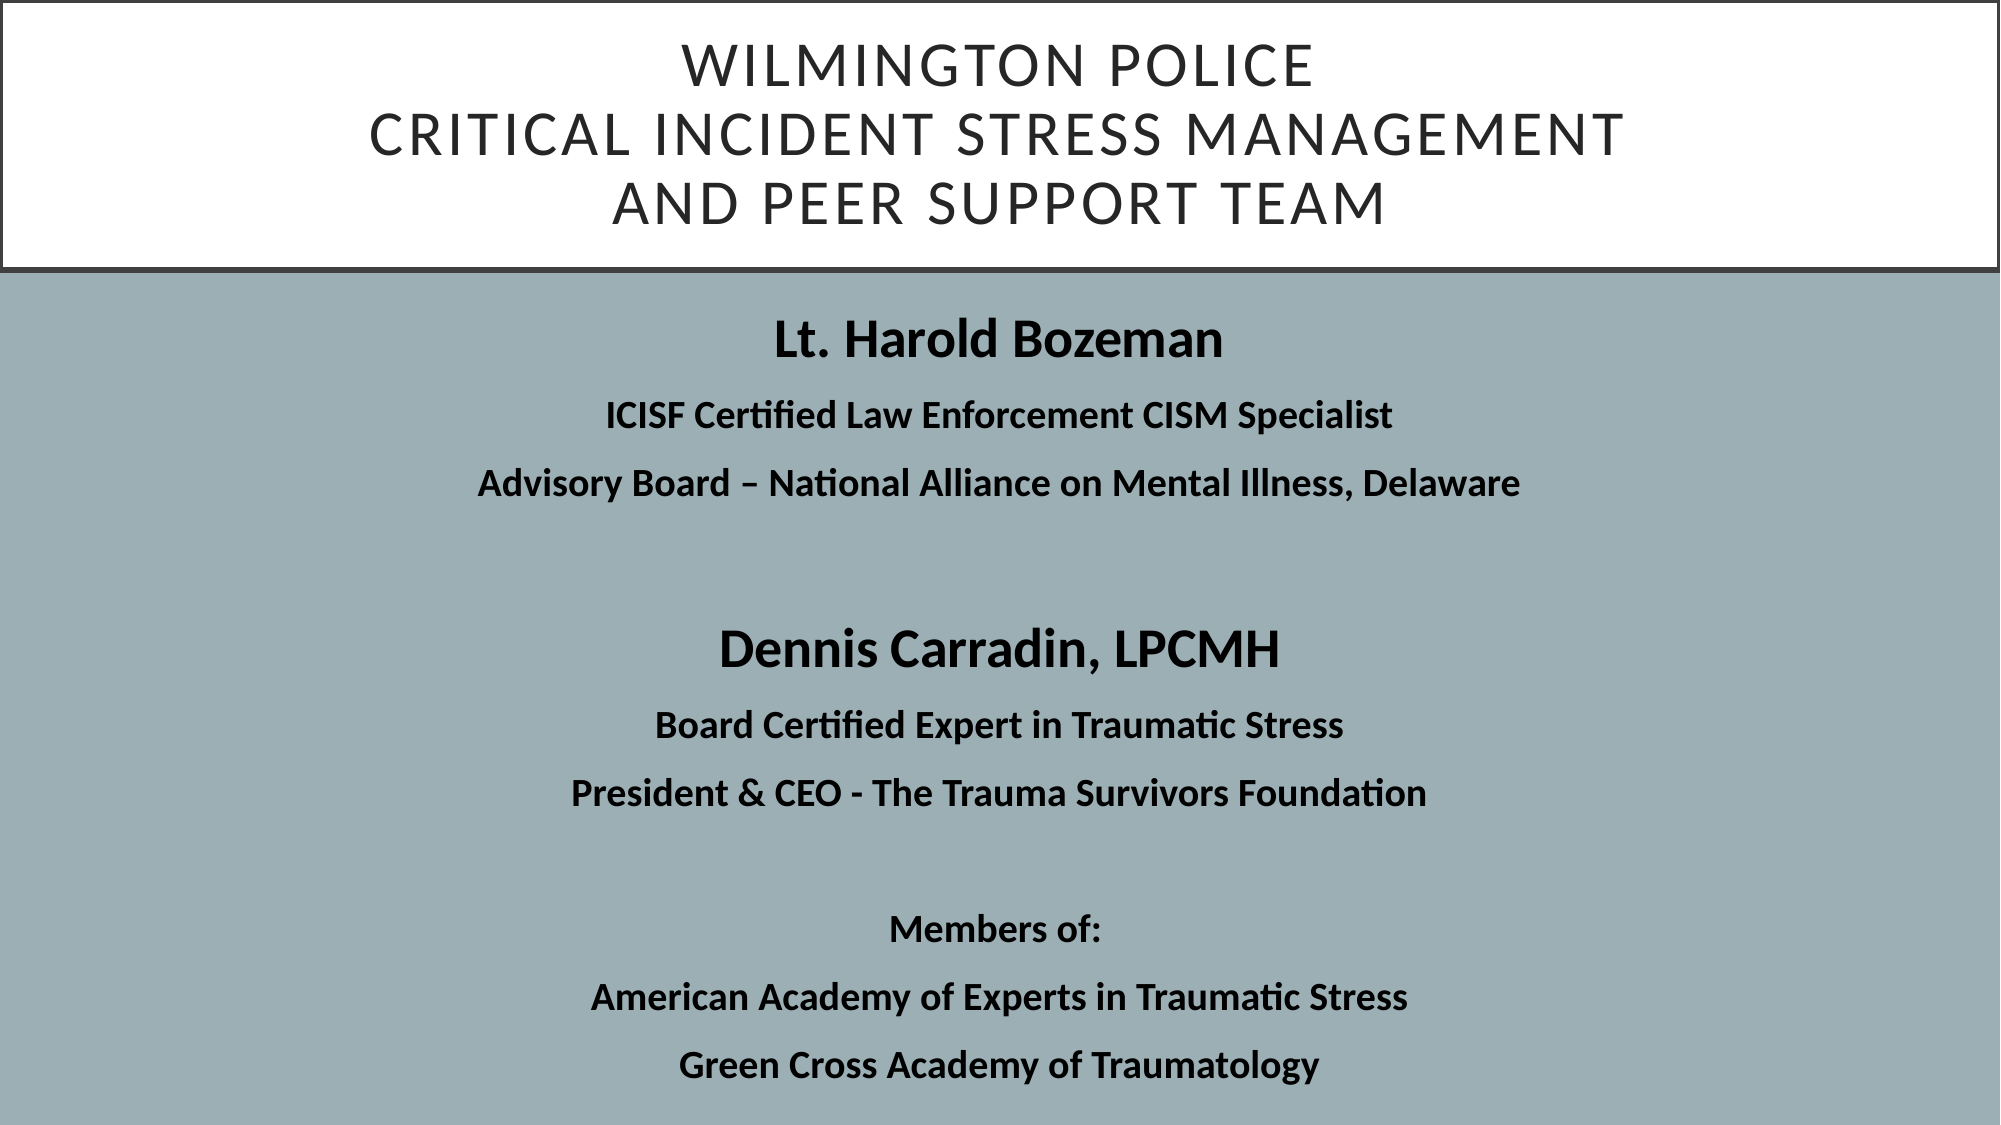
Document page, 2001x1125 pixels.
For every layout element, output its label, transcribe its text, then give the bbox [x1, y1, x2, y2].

title Wilmington Police Critical incident stress management and peer support team [0, 0, 2000, 273]
subtitle Lt. Harold Bozeman ICISF Certified Law Enforcement CISM Specialist Advisory Board – National Alliance on Mental Illness, Delaware Dennis Carradin, LPCMH Board Certified Expert in Traumatic Stress President & CEO - The Trauma Survivors Foundation Members of: American Academy of Experts in Traumatic Stress Green Cross Academy of Traumatology [355, 293, 1645, 1098]
